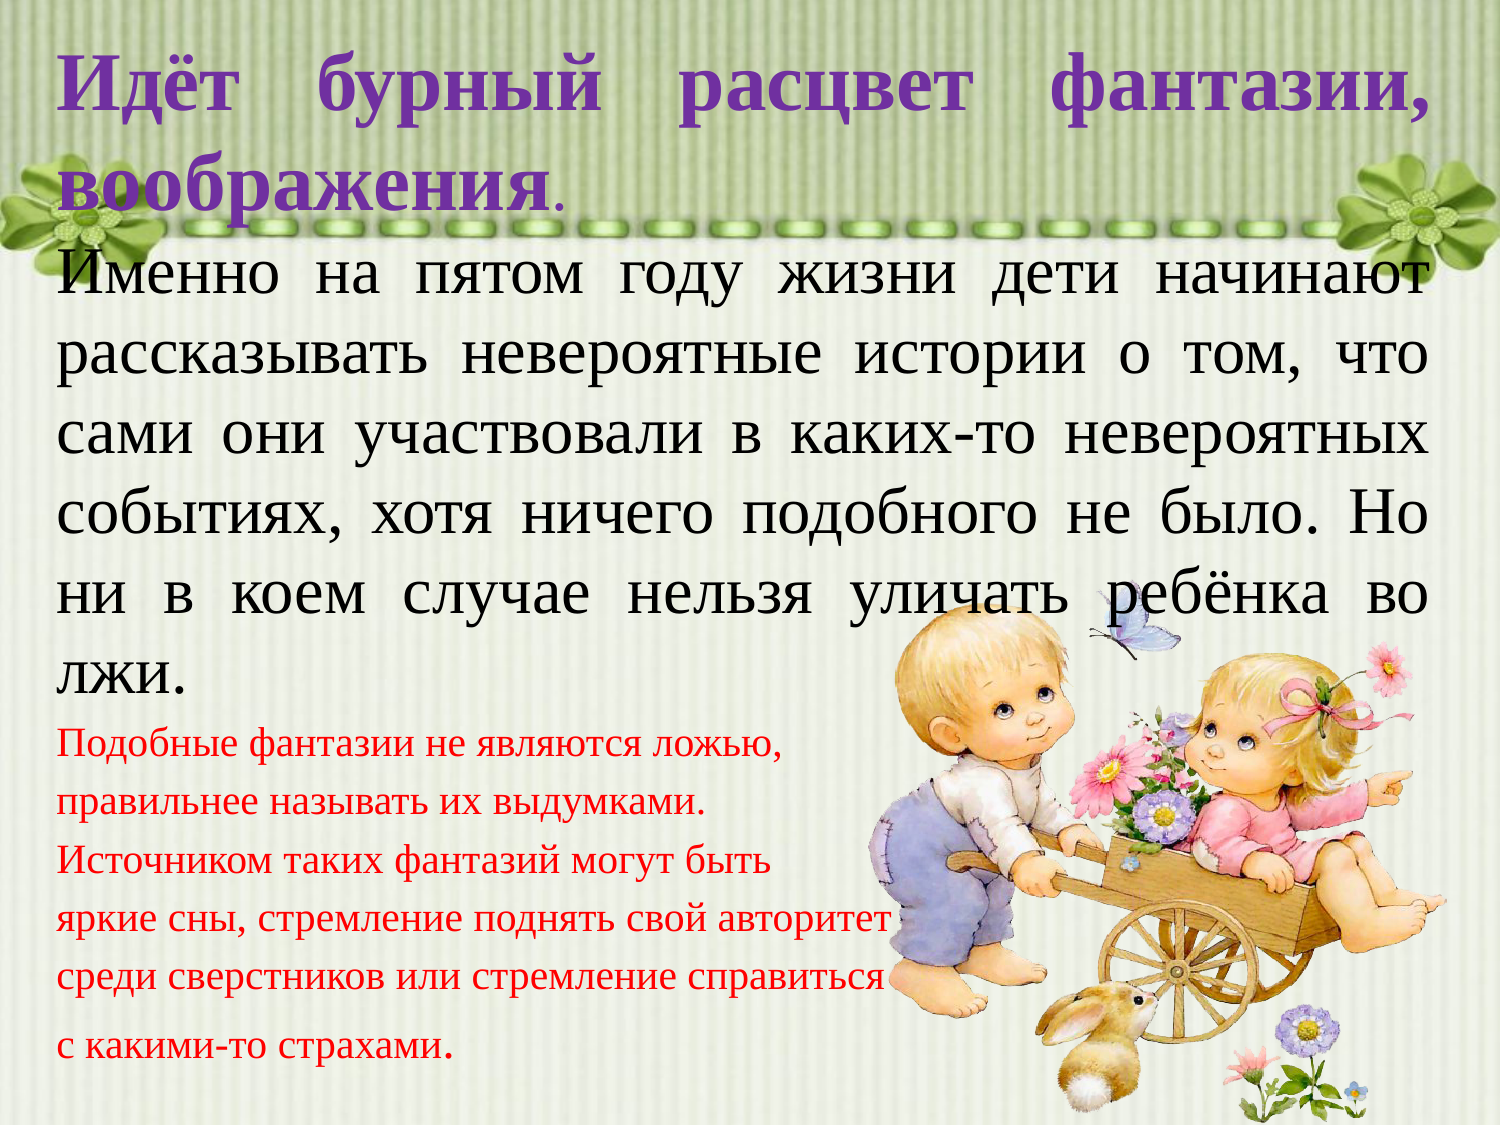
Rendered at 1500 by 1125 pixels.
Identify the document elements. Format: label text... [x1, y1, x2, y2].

picture [0, 0, 1500, 1125]
list Идёт бурный расцвет фантазии, воображения. Именно на пятом году жизни дети начинают рассказывать невероятные истории о том, что сами они участвовали в каких-то невероятных событиях, хотя ничего подобного не было. Но ни в коем случае нельзя уличать ребёнка во лжи. Подобные фантазии не являются ложью, правильнее называть их выдумками. Источником таких фантазий могут быть яркие сны, стремление поднять свой авторитет среди сверстников или стремление справиться с какими-то страхами. [41, 19, 1447, 1083]
